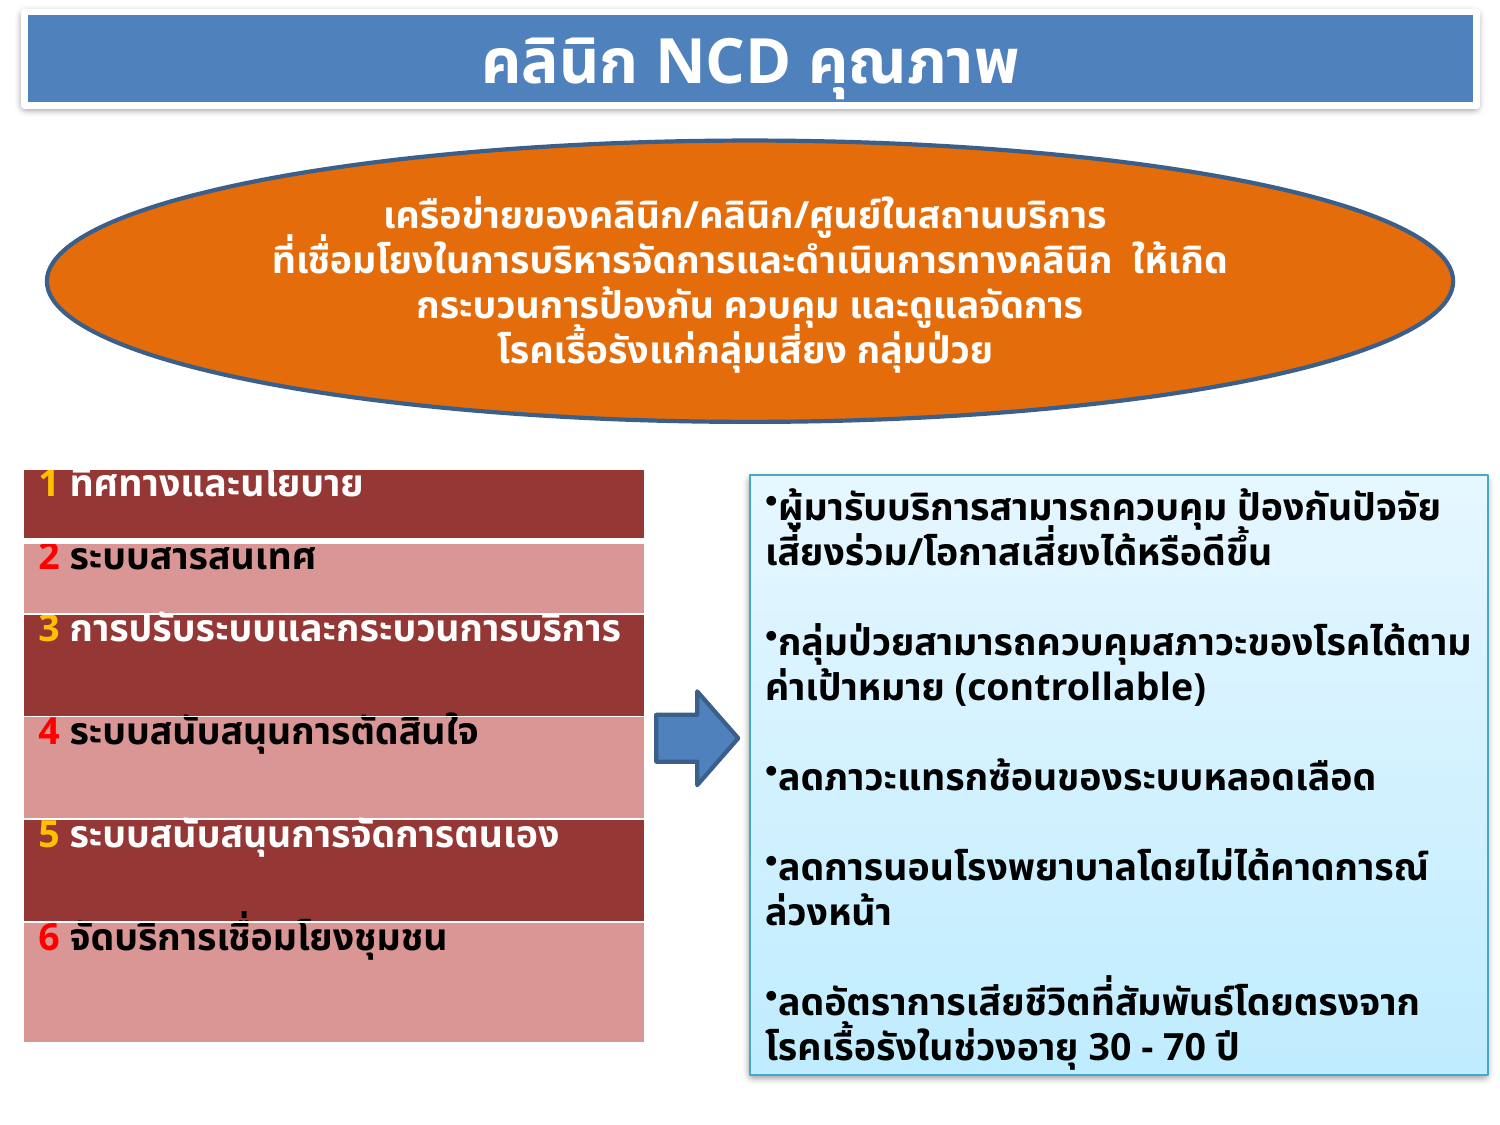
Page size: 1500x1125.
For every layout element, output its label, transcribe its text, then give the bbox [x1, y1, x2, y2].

table_cell 2 ระบบสารสนเทศ [24, 544, 644, 613]
text_box [654, 689, 740, 788]
text_box ผู้มารับบริการสามารถควบคุม ป้องกันปัจจัยเสี่ยงร่วม/โอกาสเสี่ยงได้หรือดีขึ้น กลุ่มป่วยสามารถควบคุมสภาวะของโรคได้ตามค่าเป้าหมาย (controllable) ลดภาวะแทรกซ้อนของระบบหลอดเลือด ลดการนอนโรงพยาบาลโดยไม่ได้คาดการณ์ล่วงหน้า ลดอัตราการเสียชีวิตที่สัมพันธ์โดยตรงจากโรคเรื้อรังในช่วงอายุ 30 - 70 ปี [749, 474, 1489, 1076]
title คลินิก NCD คุณภาพ [21, 9, 1480, 109]
table_cell 3 การปรับระบบและกระบวนการบริการ [24, 615, 644, 716]
table_cell 4 ระบบสนับสนุนการตัดสินใจ [24, 717, 644, 818]
table_header 1 ทิศทางและนโยบาย [24, 470, 644, 538]
table_cell 6 จัดบริการเชื่อมโยงชุมชน [24, 923, 644, 1042]
text_box เครือข่ายของคลินิก/คลินิก/ศูนย์ในสถานบริการ ที่เชื่อมโยงในการบริหารจัดการและดำเนินการทางคลินิก ให้เกิดกระบวนการป้องกัน ควบคุม และดูแลจัดการ โรคเรื้อรังแก่กลุ่มเสี่ยง กลุ่มป่วย [44, 138, 1456, 424]
table_cell 5 ระบบสนับสนุนการจัดการตนเอง [24, 820, 644, 921]
